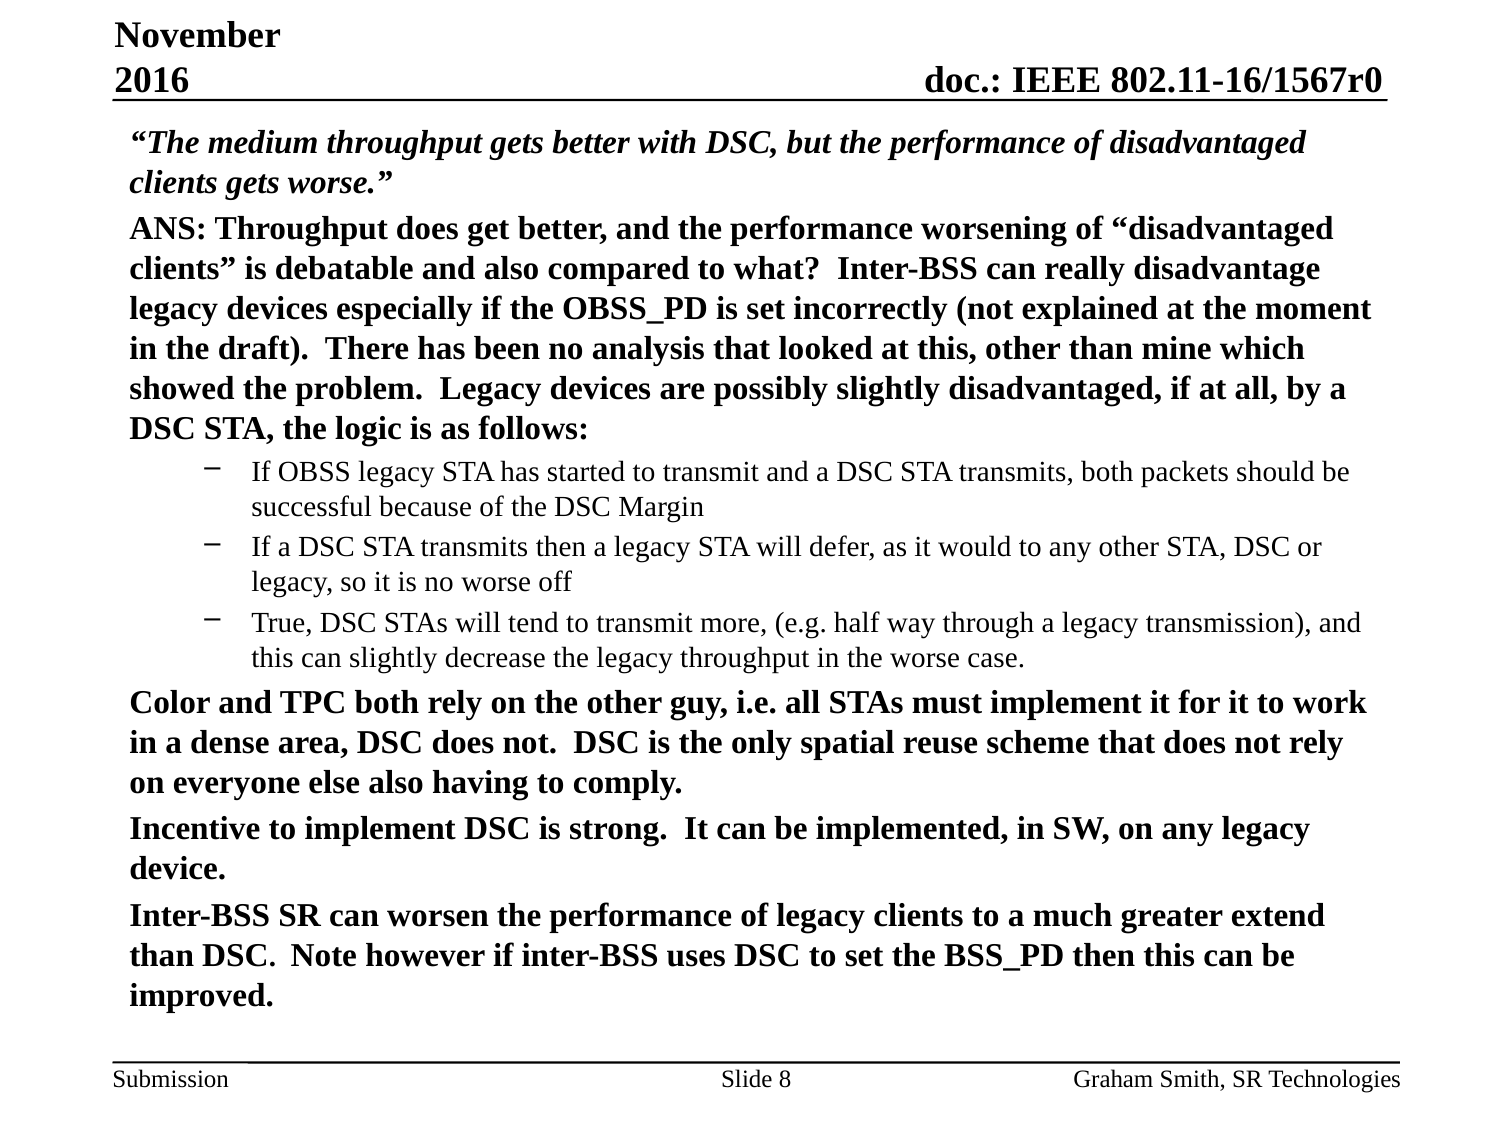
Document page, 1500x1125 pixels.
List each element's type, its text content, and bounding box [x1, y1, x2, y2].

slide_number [114, 54, 286, 101]
slide_number Slide 8 [712, 1061, 800, 1093]
list “The medium throughput gets better with DSC, but the performance of disadvantaged clients gets worse.” ANS: Throughput does get better, and the performance worsening of “disadvantaged clients” is debatable and also compared to what? Inter-BSS can really disadvantage legacy devices especially if the OBSS_PD is set incorrectly (not explained at the moment in the draft). There has been no analysis that looked at this, other than mine which showed the problem. Legacy devices are possibly slightly disadvantaged, if at all, by a DSC STA, the logic is as follows: If OBSS legacy STA has started to transmit and a DSC STA transmits, both packets should be successful because of the DSC Margin If a DSC STA transmits then a legacy STA will defer, as it would to any other STA, DSC or legacy, so it is no worse off True, DSC STAs will tend to transmit more, (e.g. half way through a legacy transmission), and this can slightly decrease the legacy throughput in the worse case. Color and TPC both rely on the other guy, i.e. all STAs must implement it for it to work in a dense area, DSC does not. DSC is the only spatial reuse scheme that does not rely on everyone else also having to comply. Incentive to implement DSC is strong. It can be implemented, in SW, on any legacy device. Inter-BSS SR can worsen the performance of legacy clients to a much greater extend than DSC. Note however if inter-BSS uses DSC to set the BSS_PD then this can be improved. [114, 112, 1390, 1027]
footer Graham Smith, SR Technologies [1069, 1061, 1402, 1093]
